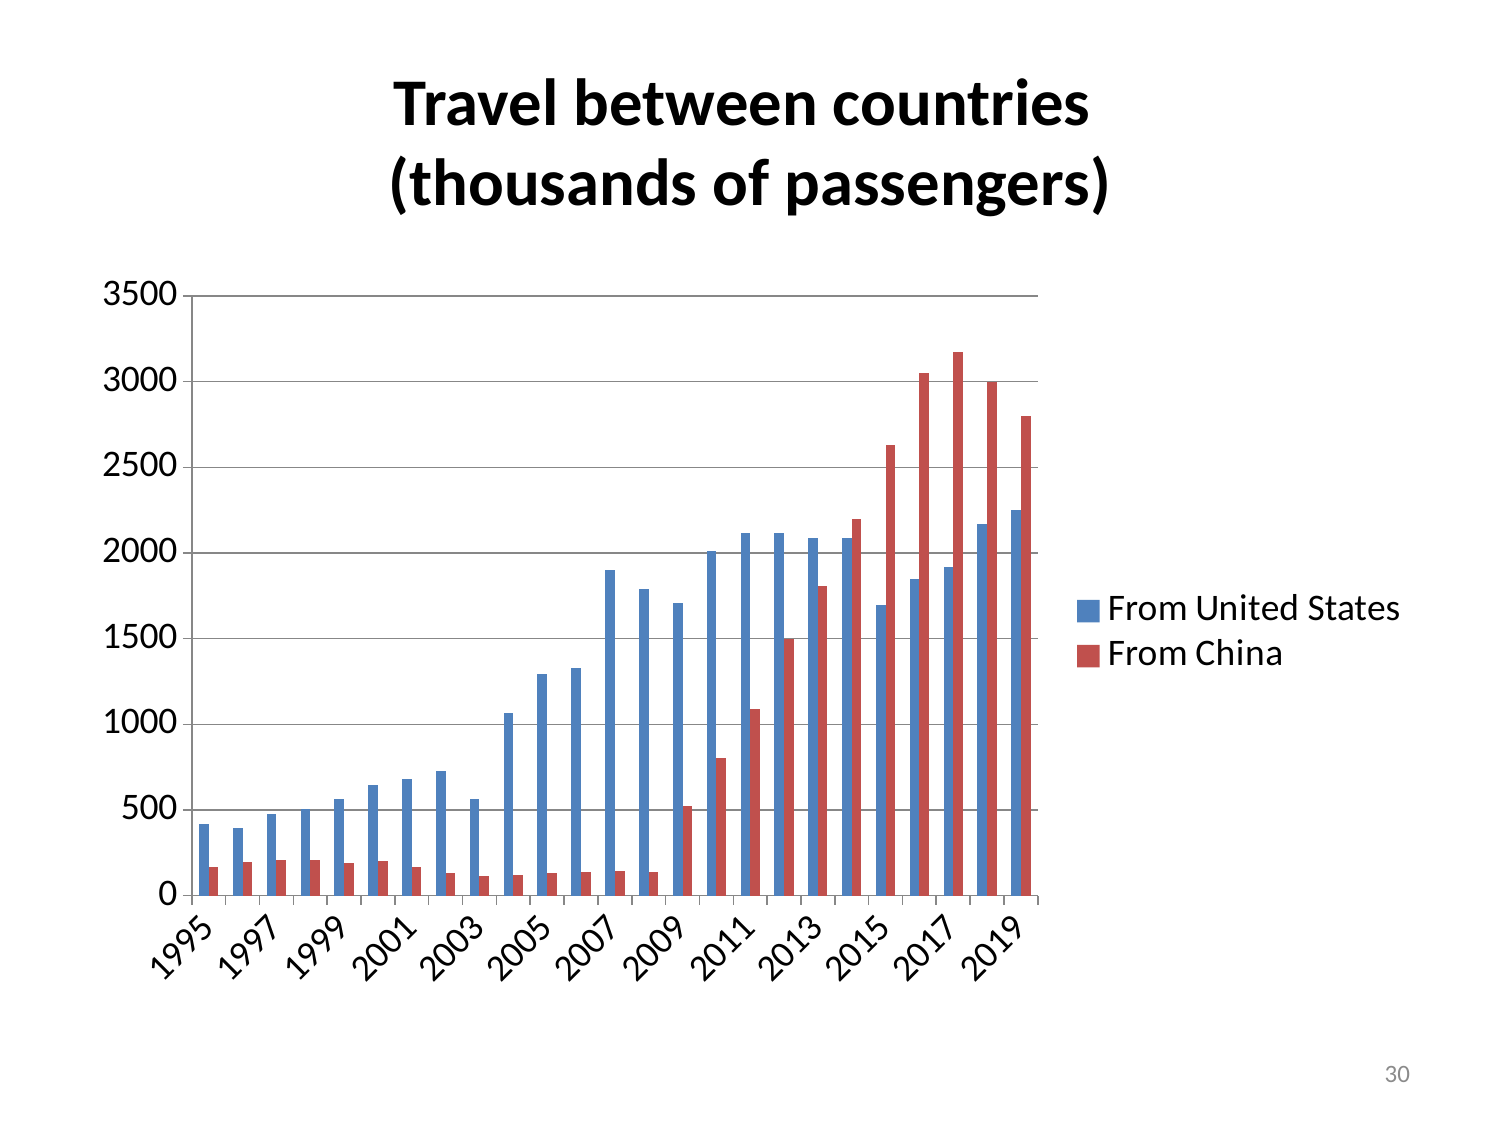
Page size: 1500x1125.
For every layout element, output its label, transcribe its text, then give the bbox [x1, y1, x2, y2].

chart [74, 262, 1426, 1006]
slide_number 30 [1074, 1042, 1425, 1103]
title Travel between countries (thousands of passengers) [75, 45, 1425, 233]
